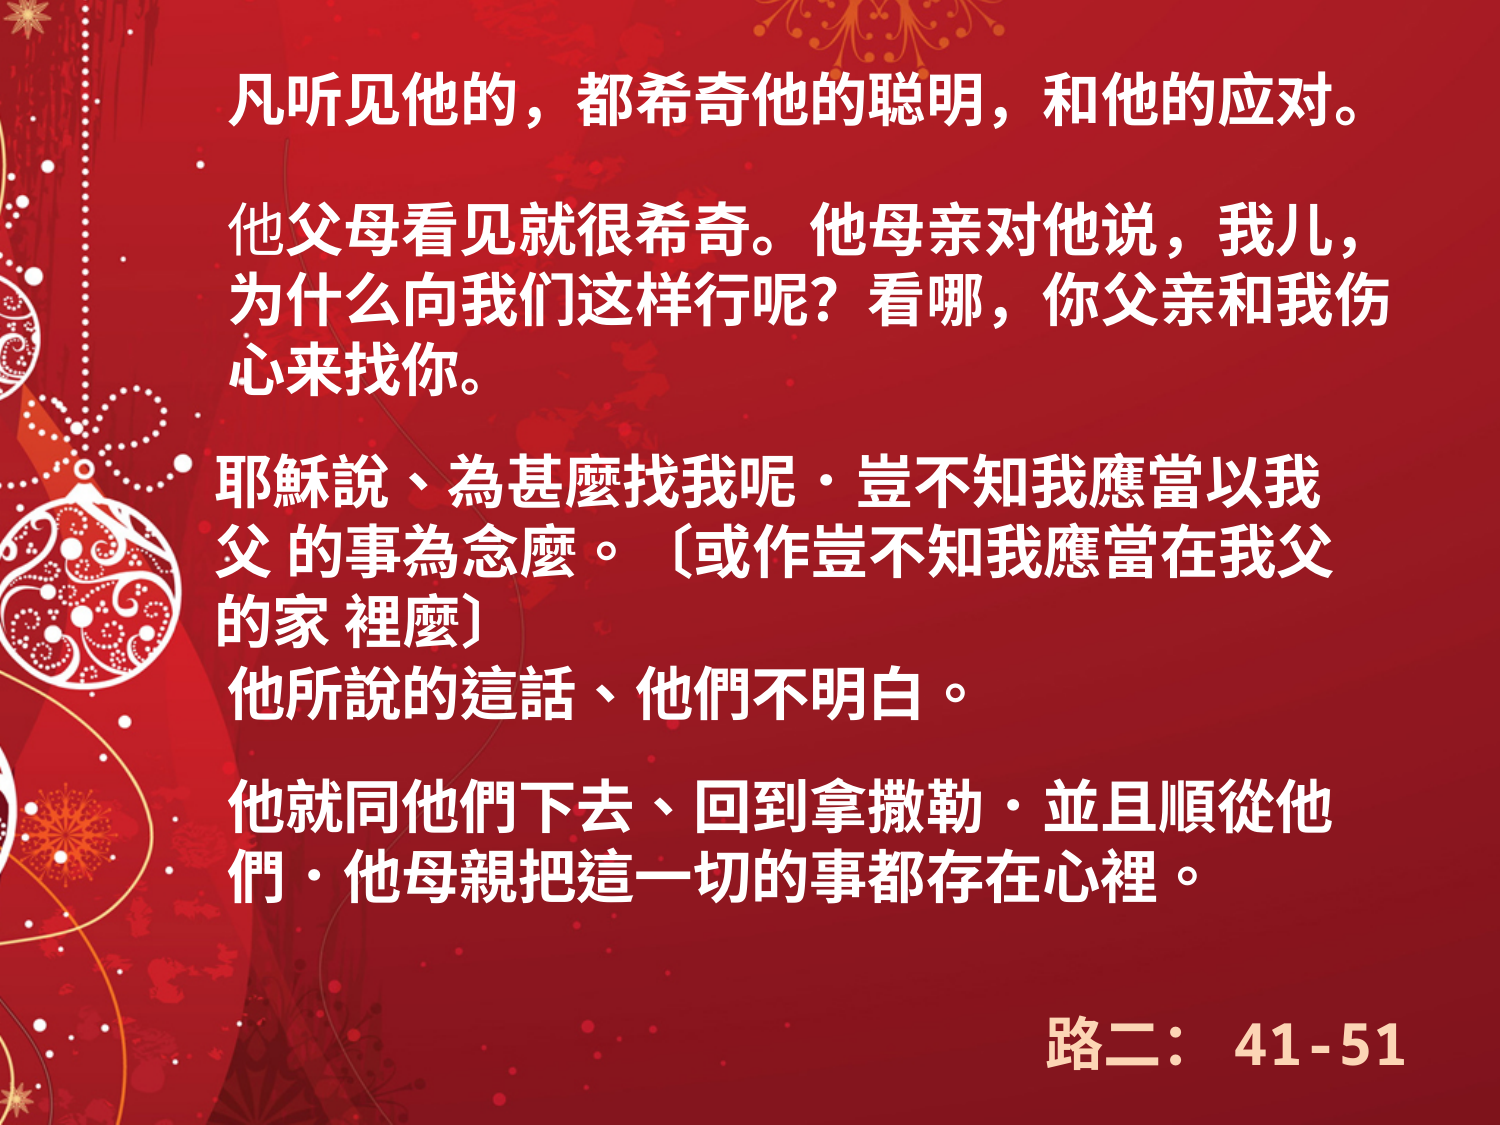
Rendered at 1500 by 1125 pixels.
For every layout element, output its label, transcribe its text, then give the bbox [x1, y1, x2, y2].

picture [0, 0, 1500, 1125]
text_box 耶穌說、為甚麼找我呢．豈不知我應當以我父 的事為念麼。〔或作豈不知我應當在我父的家 裡麼〕 [200, 437, 1350, 663]
text_box 他就同他們下去、回到拿撒勒．並且順從他 們．他母親把這一切的事都存在心裡。 [212, 762, 1350, 918]
text_box 路二：41-51 [1030, 999, 1424, 1085]
text_box 凡听见他的，都希奇他的聪明，和他的应对。 他父母看见就很希奇。他母亲对他说，我儿，为什么向我们这样行呢？看哪，你父亲和我伤心来找你。 [137, 55, 1425, 429]
text_box 他所說的這話、他們不明白。 [212, 650, 1371, 735]
